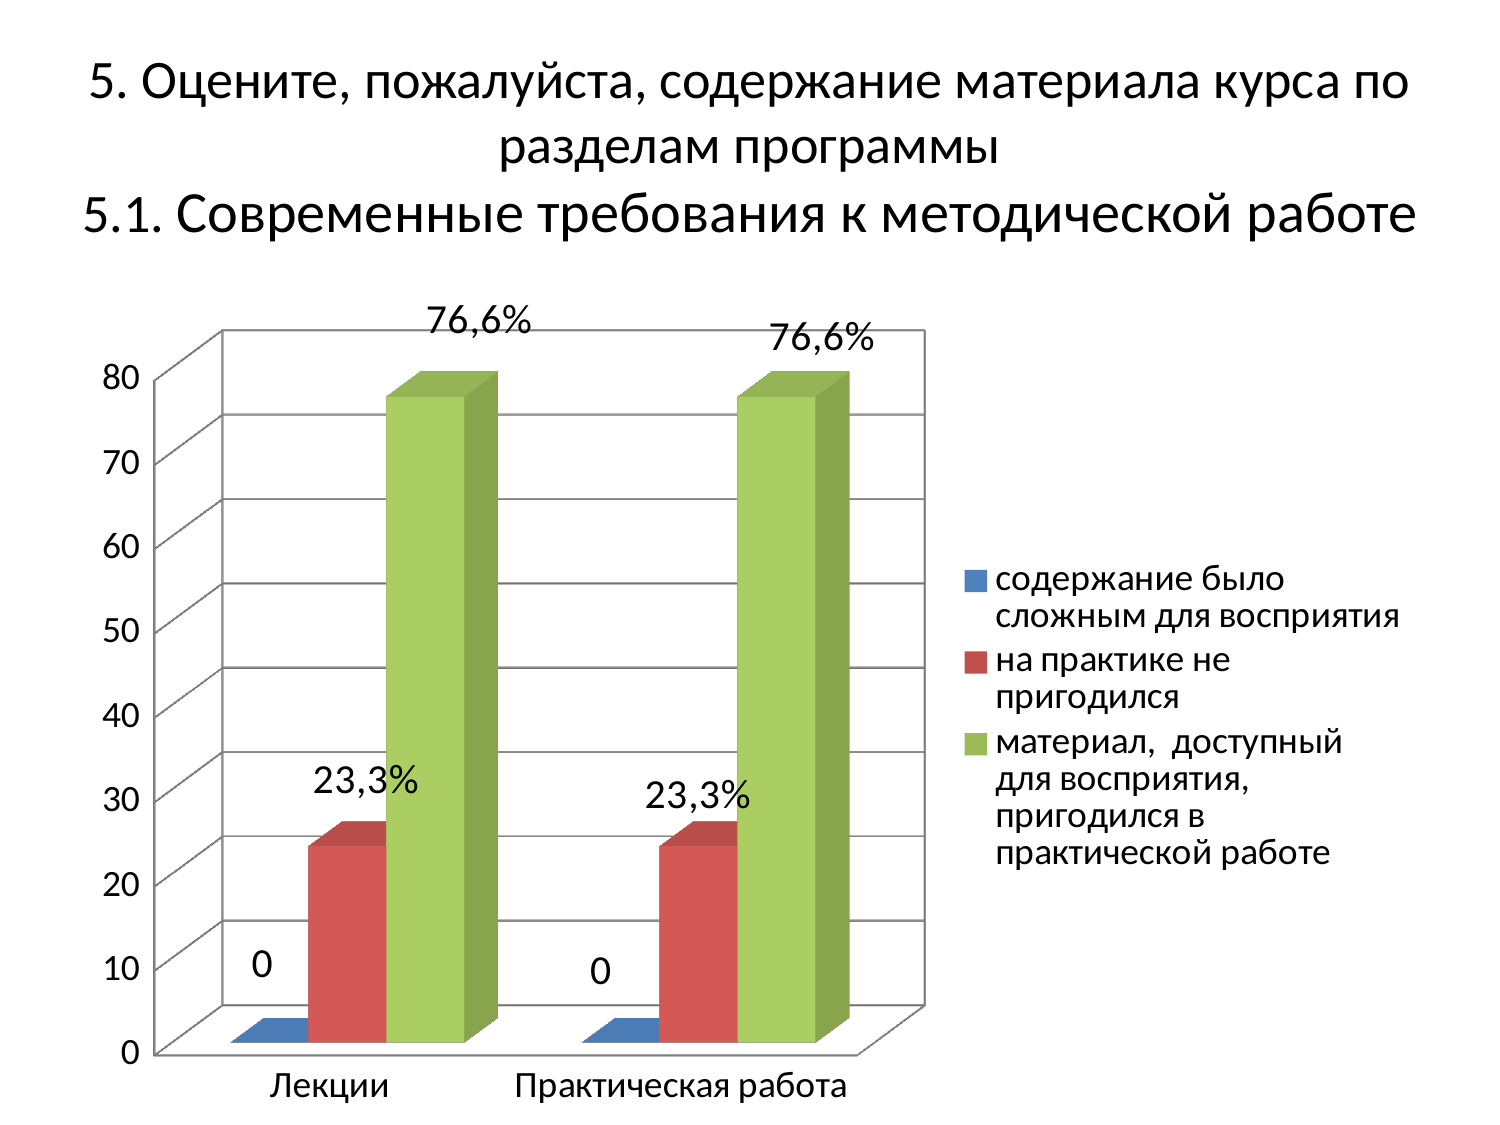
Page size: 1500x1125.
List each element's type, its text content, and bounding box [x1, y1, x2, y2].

chart [74, 302, 1426, 1125]
title 5. Оцените, пожалуйста, содержание материала курса по разделам программы 5.1. Современные требования к методической работе [29, 45, 1471, 244]
